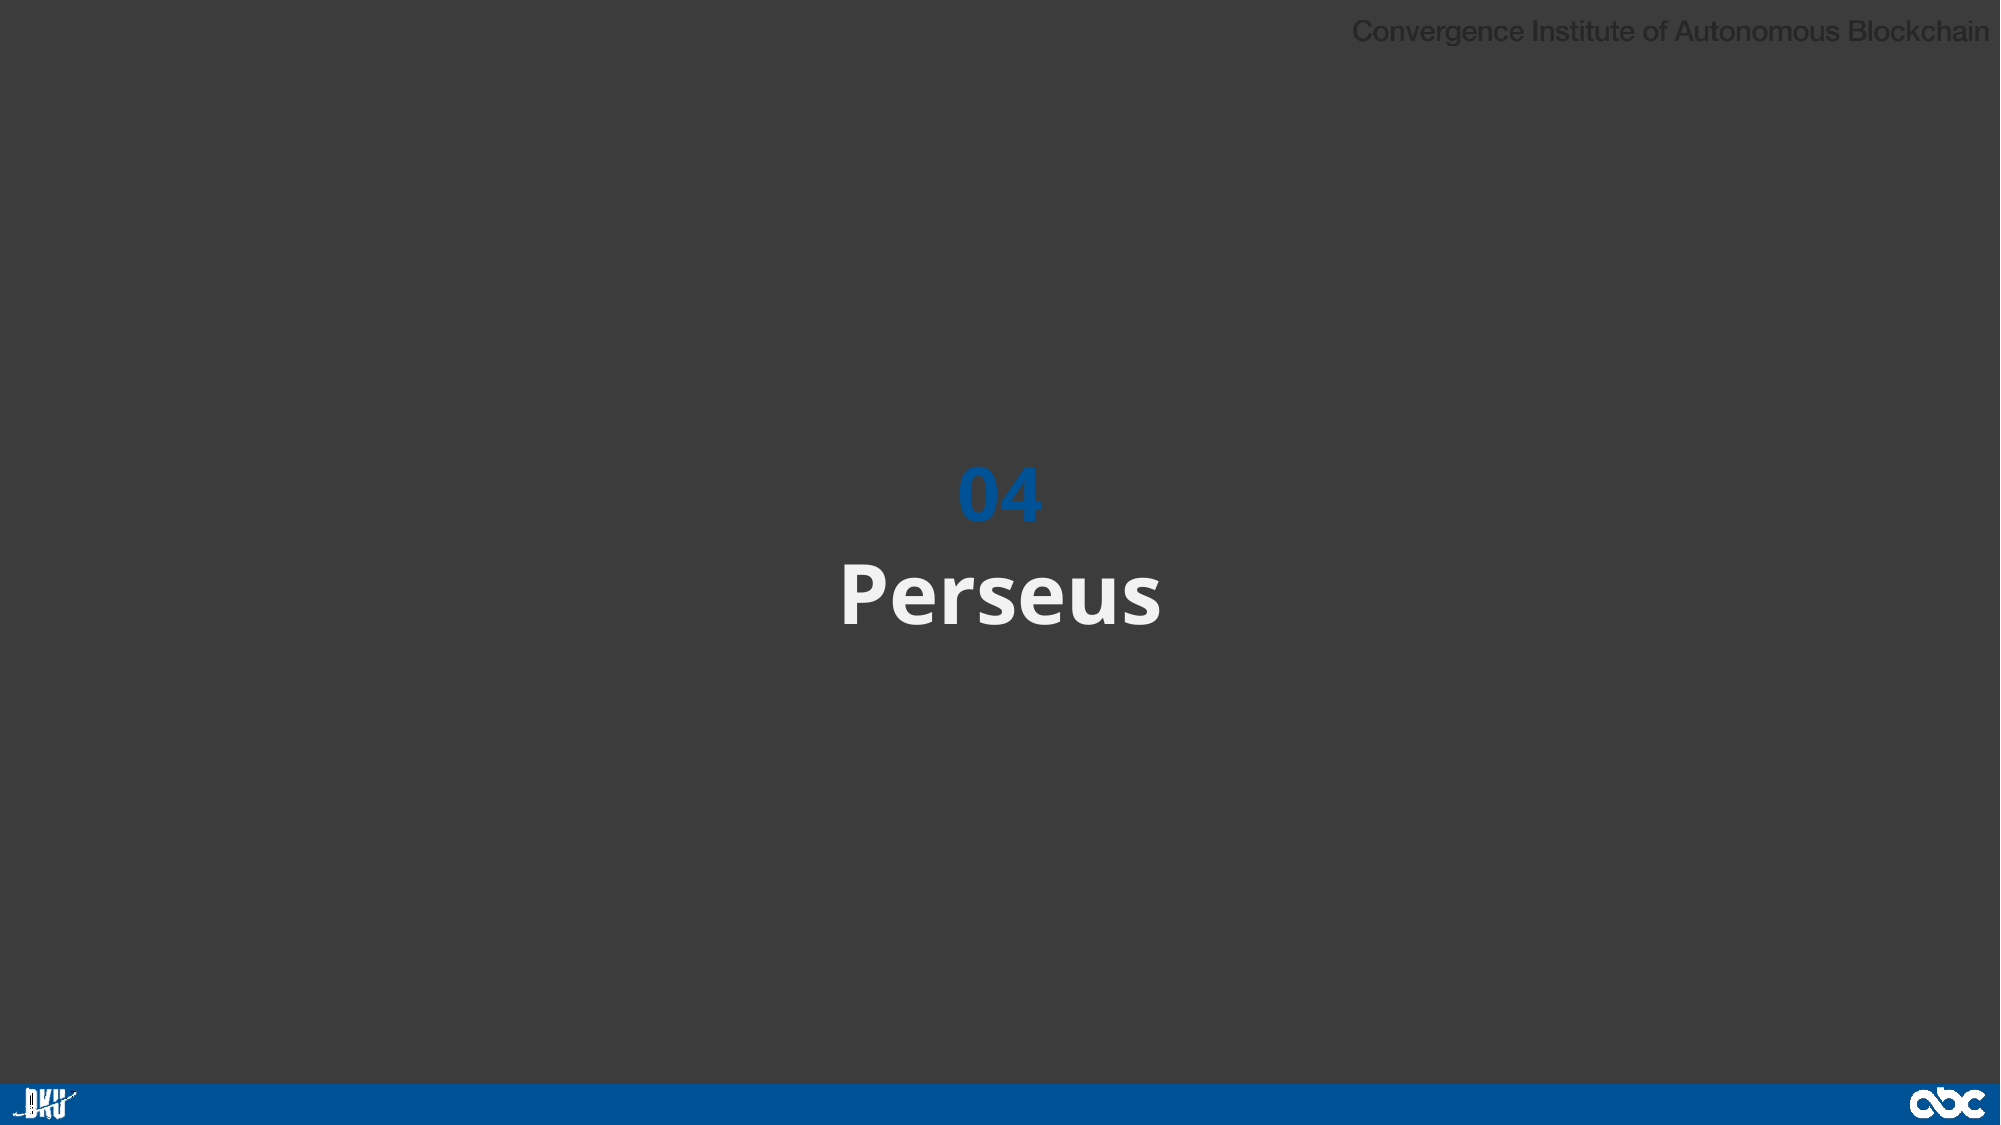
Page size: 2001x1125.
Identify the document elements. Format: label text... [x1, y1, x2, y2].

text_box Perseus [822, 534, 1179, 650]
text_box 04 [936, 438, 1064, 534]
